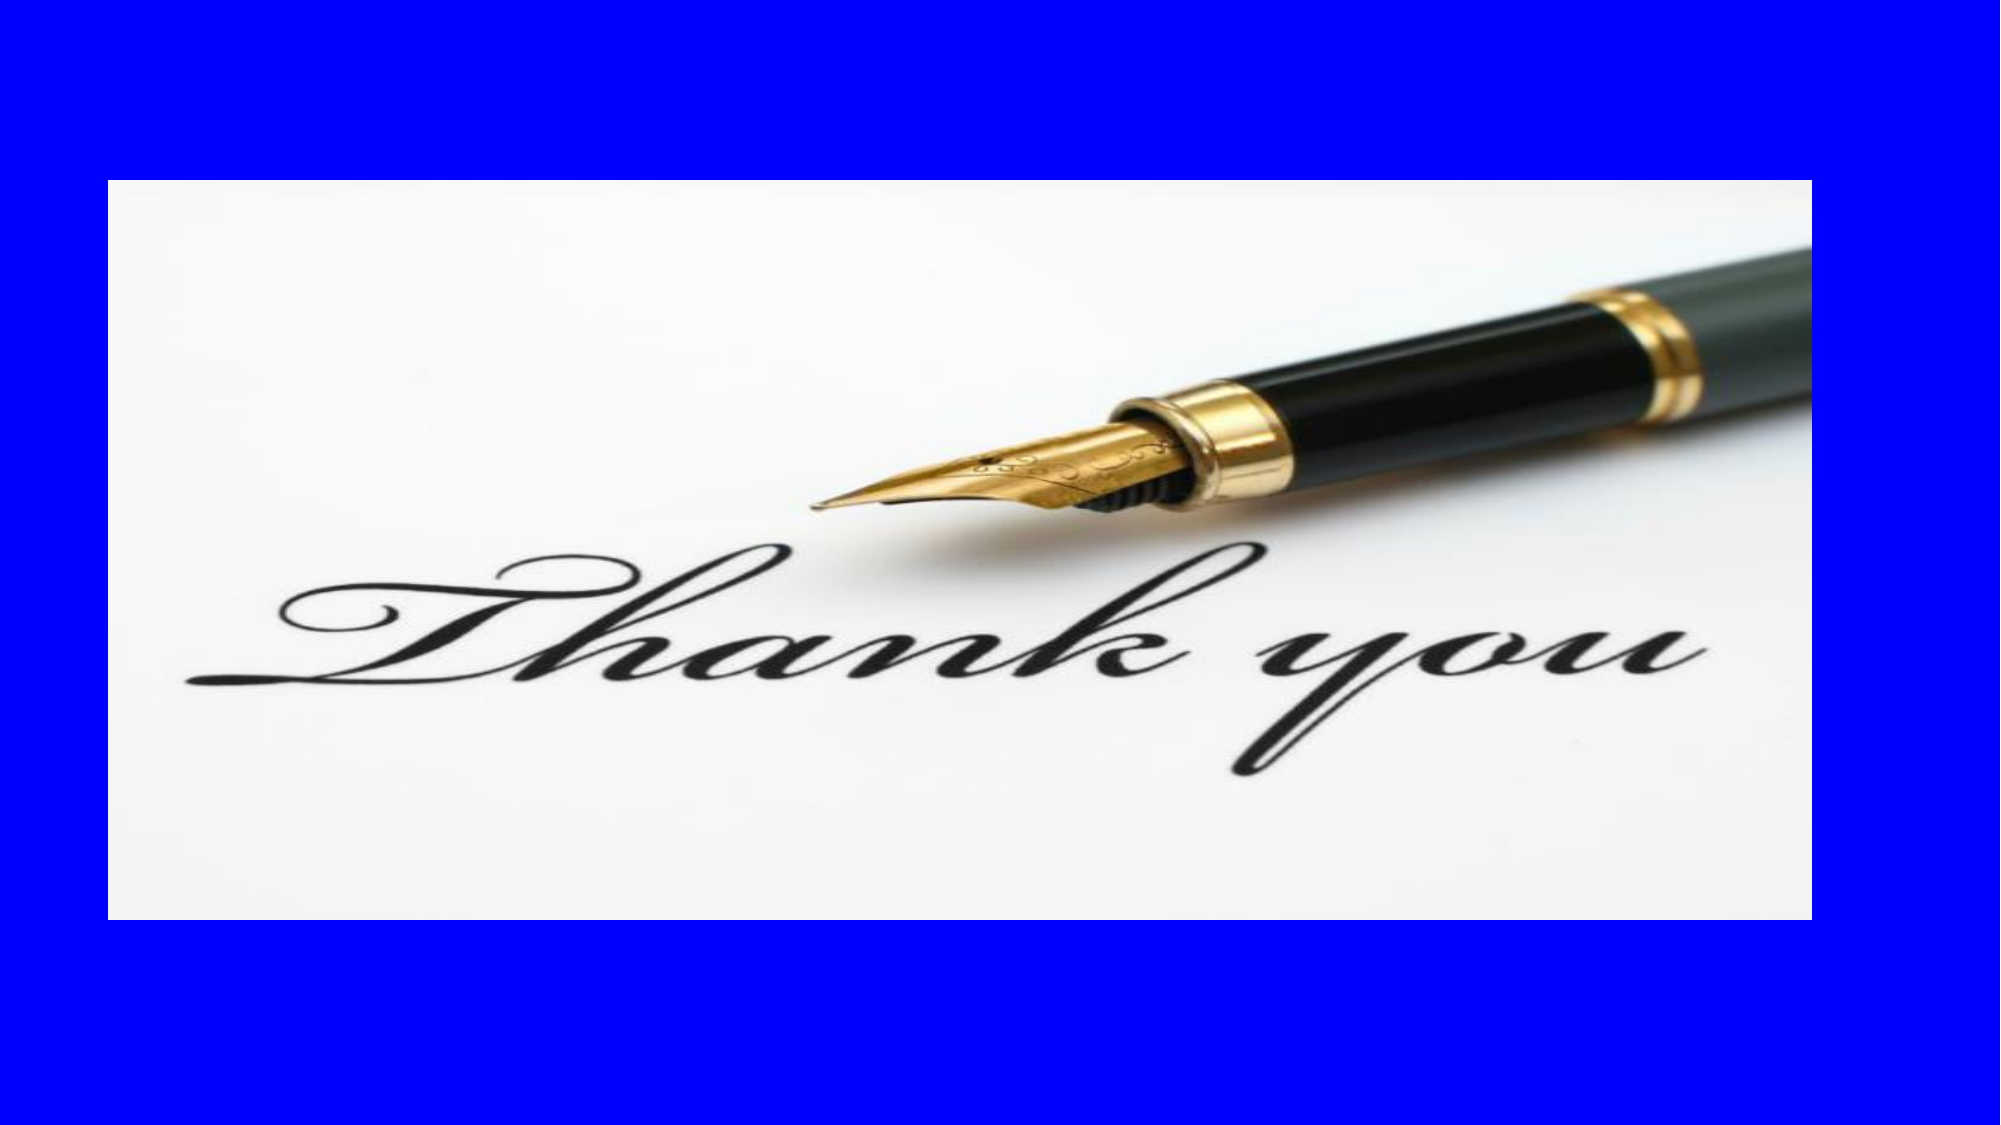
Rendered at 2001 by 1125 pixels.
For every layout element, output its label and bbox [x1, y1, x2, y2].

list [108, 180, 1813, 920]
